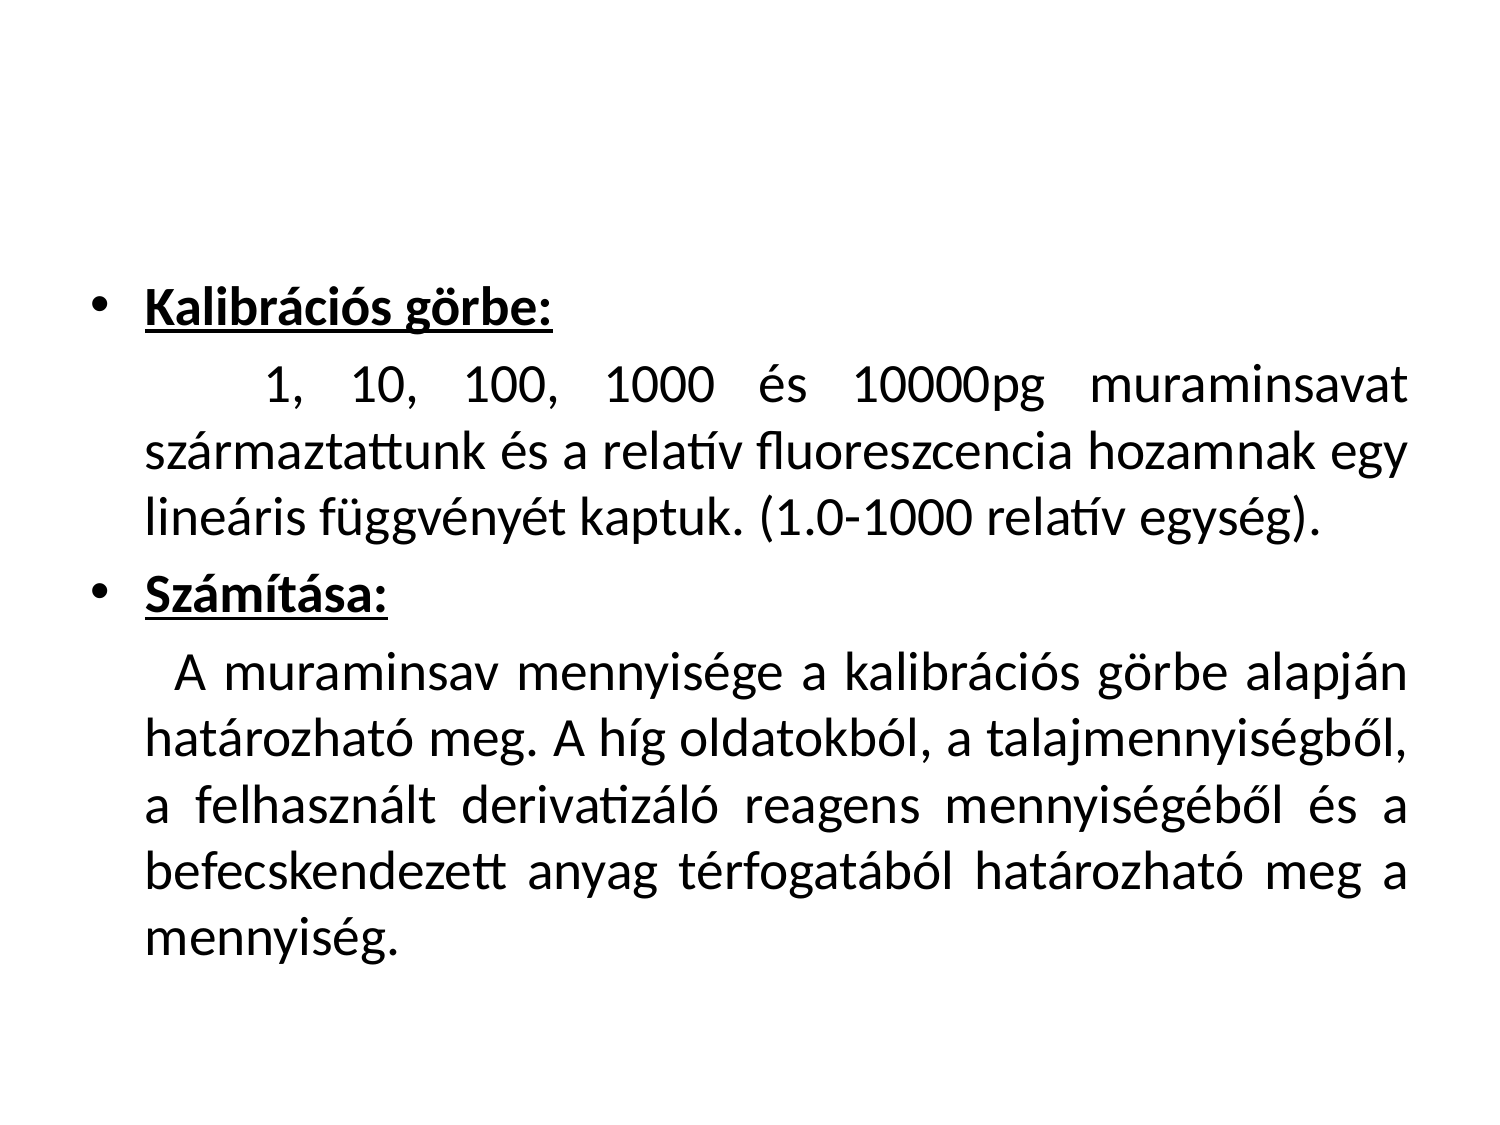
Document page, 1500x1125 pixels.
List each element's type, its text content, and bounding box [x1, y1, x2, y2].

list Kalibrációs görbe: 1, 10, 100, 1000 és 10000pg muraminsavat származtattunk és a relatív fluoreszcencia hozamnak egy lineáris függvényét kaptuk. (1.0-1000 relatív egység). Számítása: A muraminsav mennyisége a kalibrációs görbe alapján határozható meg. A híg oldatokból, a talajmennyiségből, a felhasznált derivatizáló reagens mennyiségéből és a befecskendezett anyag térfogatából határozható meg a mennyiség. [75, 262, 1425, 1005]
